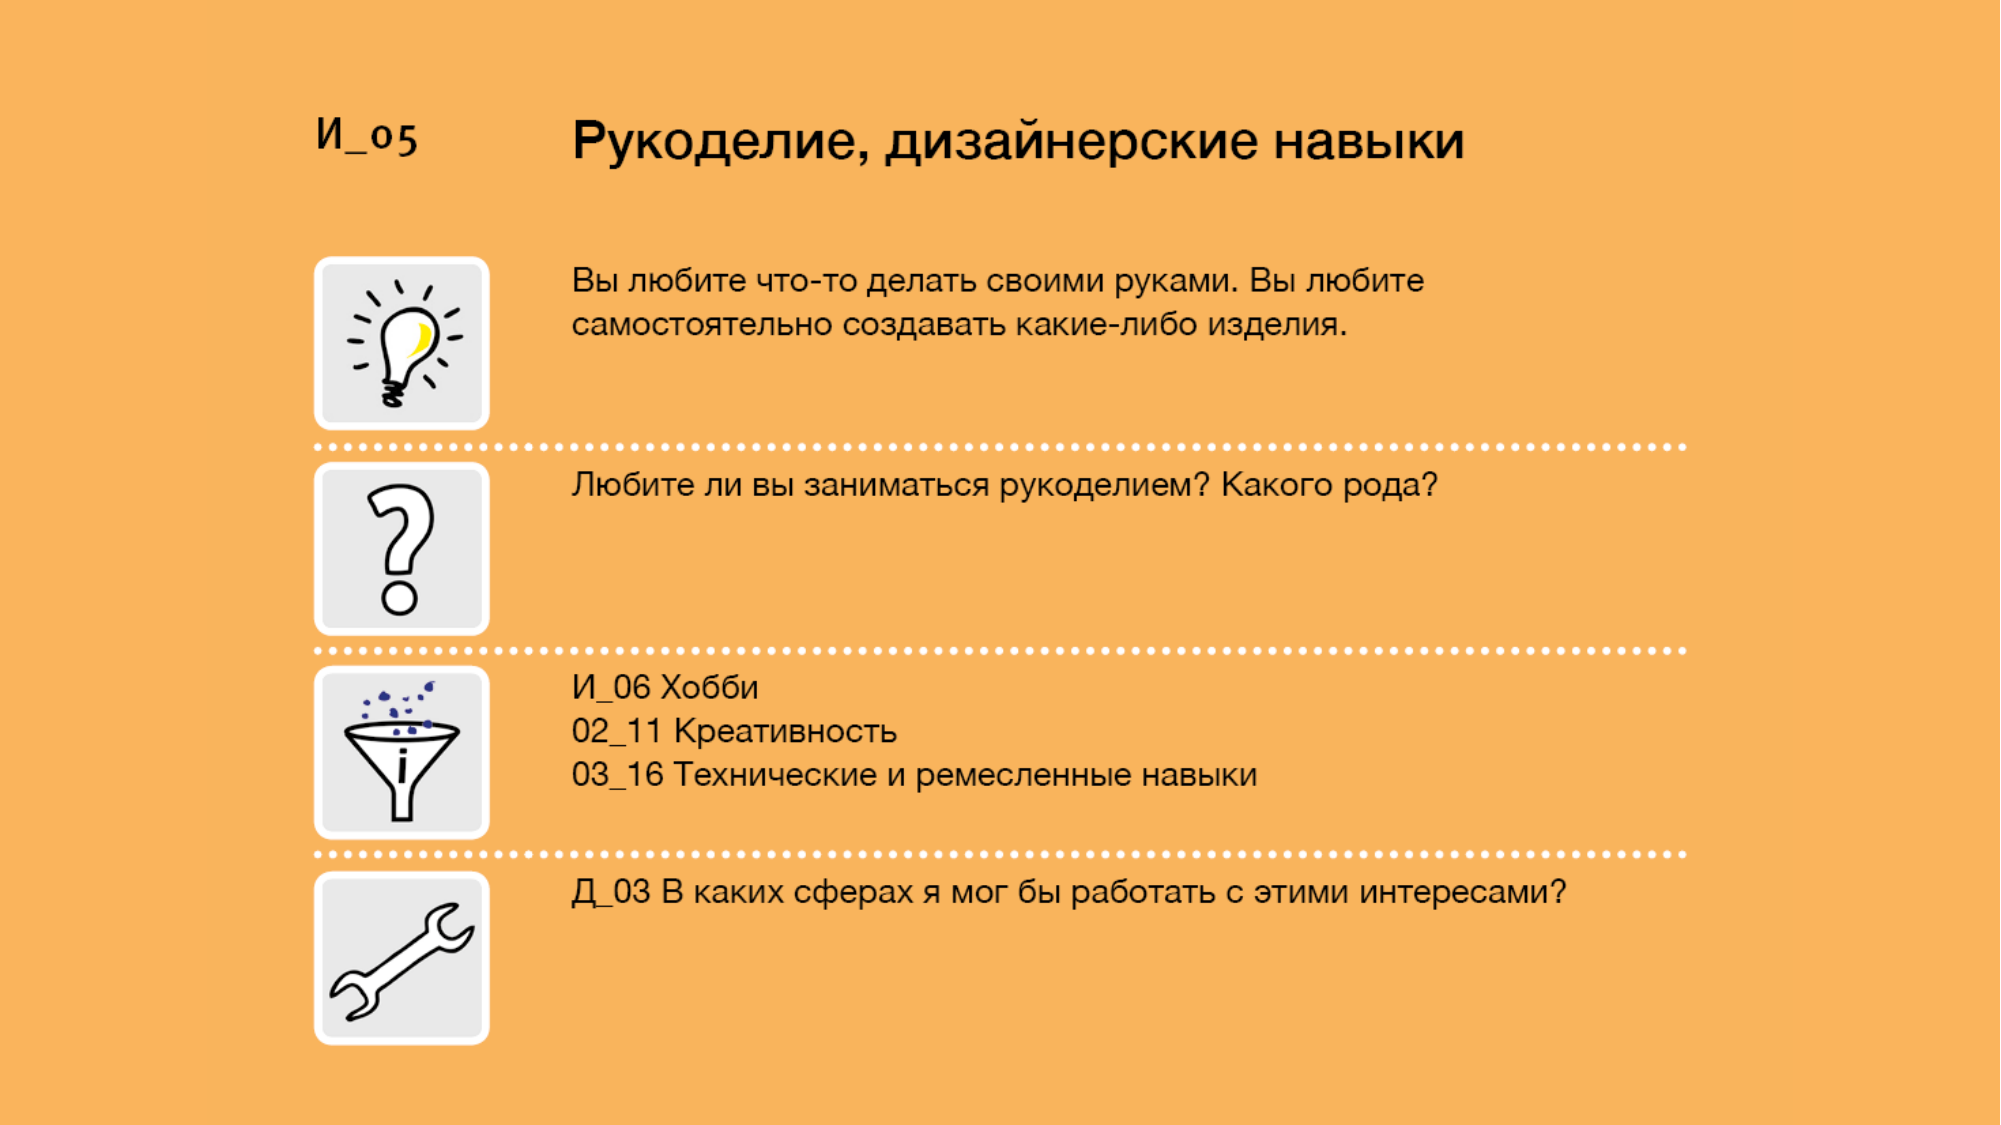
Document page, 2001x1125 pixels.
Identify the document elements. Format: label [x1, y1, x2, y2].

picture [207, 0, 1793, 1125]
